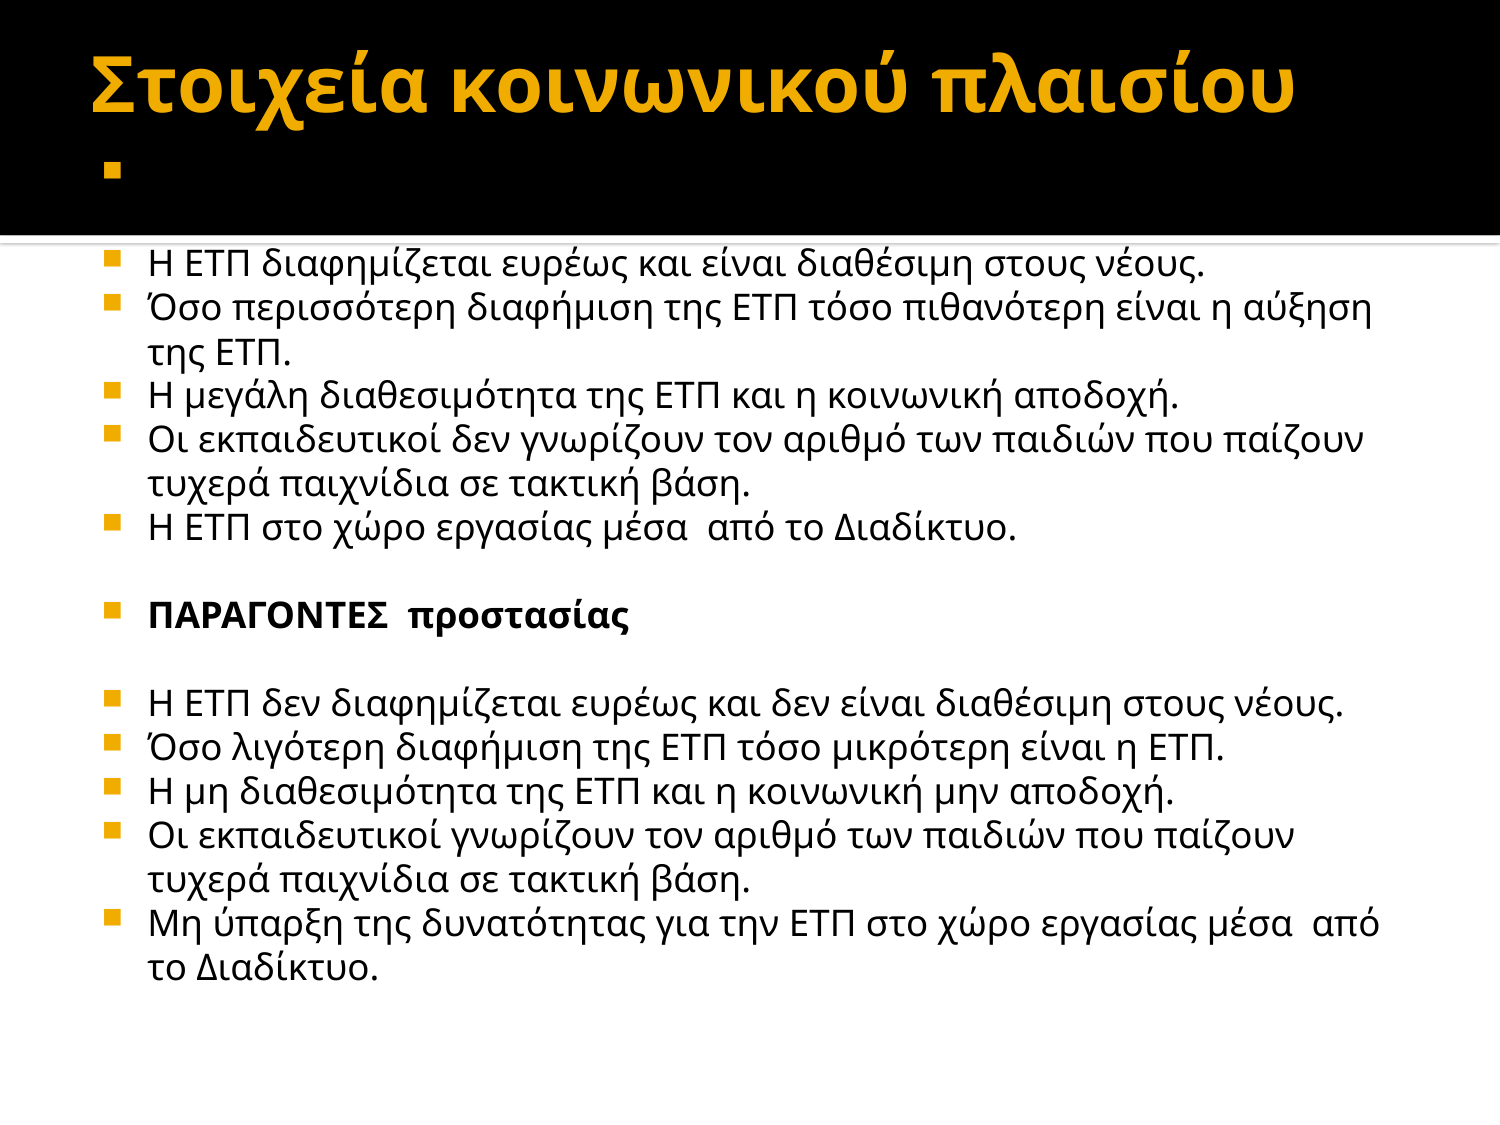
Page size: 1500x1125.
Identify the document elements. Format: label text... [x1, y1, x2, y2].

list ΠΑΡΑΓΟΝΤΕΣ Ρίσκου/κινδύνου Η ΕΤΠ διαφημίζεται ευρέως και είναι διαθέσιμη στους νέους. Όσο περισσότερη διαφήμιση της ΕΤΠ τόσο πιθανότερη είναι η αύξηση της ΕΤΠ. Η μεγάλη διαθεσιμότητα της ΕΤΠ και η κοινωνική αποδοχή. Οι εκπαιδευτικοί δεν γνωρίζουν τον αριθμό των παιδιών που παίζουν τυχερά παιχνίδια σε τακτική βάση. Η ΕΤΠ στο χώρο εργασίας μέσα από το Διαδίκτυο. ΠΑΡΑΓΟΝΤΕΣ προστασίας Η ΕΤΠ δεν διαφημίζεται ευρέως και δεν είναι διαθέσιμη στους νέους. Όσο λιγότερη διαφήμιση της ΕΤΠ τόσο μικρότερη είναι η ΕΤΠ. Η μη διαθεσιμότητα της ΕΤΠ και η κοινωνική μην αποδοχή. Οι εκπαιδευτικοί γνωρίζουν τον αριθμό των παιδιών που παίζουν τυχερά παιχνίδια σε τακτική βάση. Μη ύπαρξη της δυνατότητας για την ΕΤΠ στο χώρο εργασίας μέσα από το Διαδίκτυο. [75, 137, 1425, 1005]
title Στοιχεία κοινωνικού πλαισίου [75, 25, 1425, 137]
